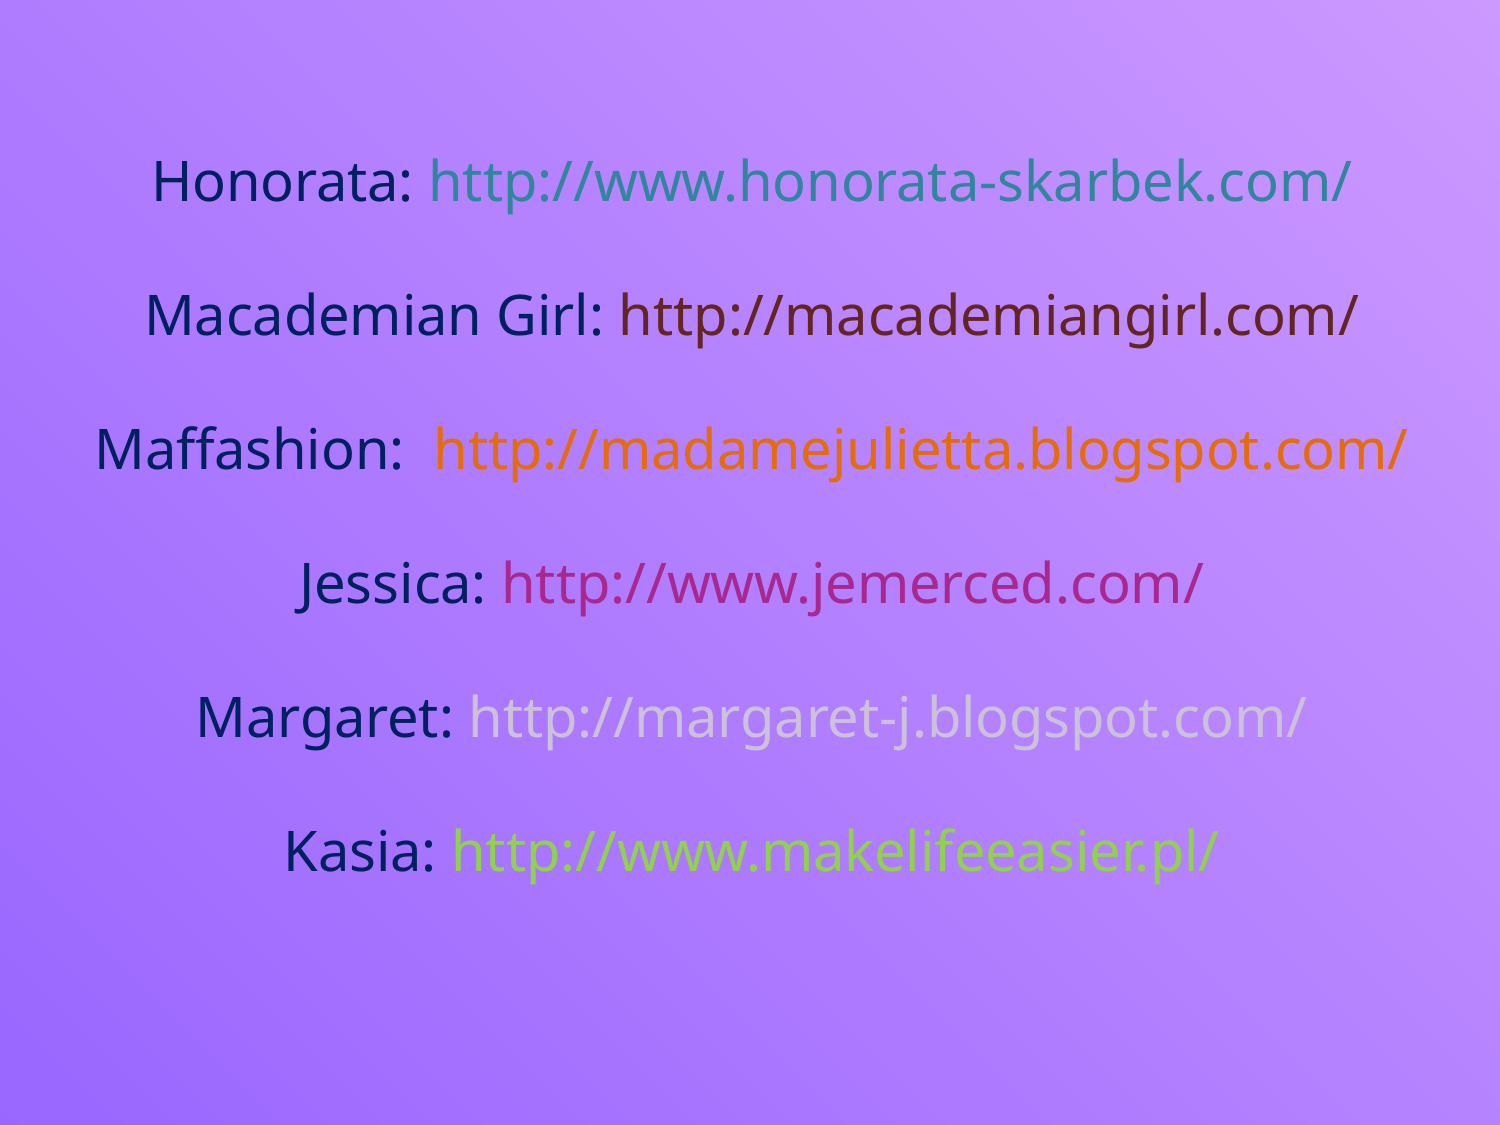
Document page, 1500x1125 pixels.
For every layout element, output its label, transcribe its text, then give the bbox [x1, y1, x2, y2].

title Honorata: http://www.honorata-skarbek.com/ Macademian Girl: http://macademiangirl.com/ Maffashion: http://madamejulietta.blogspot.com/ Jessica: http://www.jemerced.com/ Margaret: http://margaret-j.blogspot.com/ Kasia: http://www.makelifeeasier.pl/ [76, 125, 1427, 1104]
